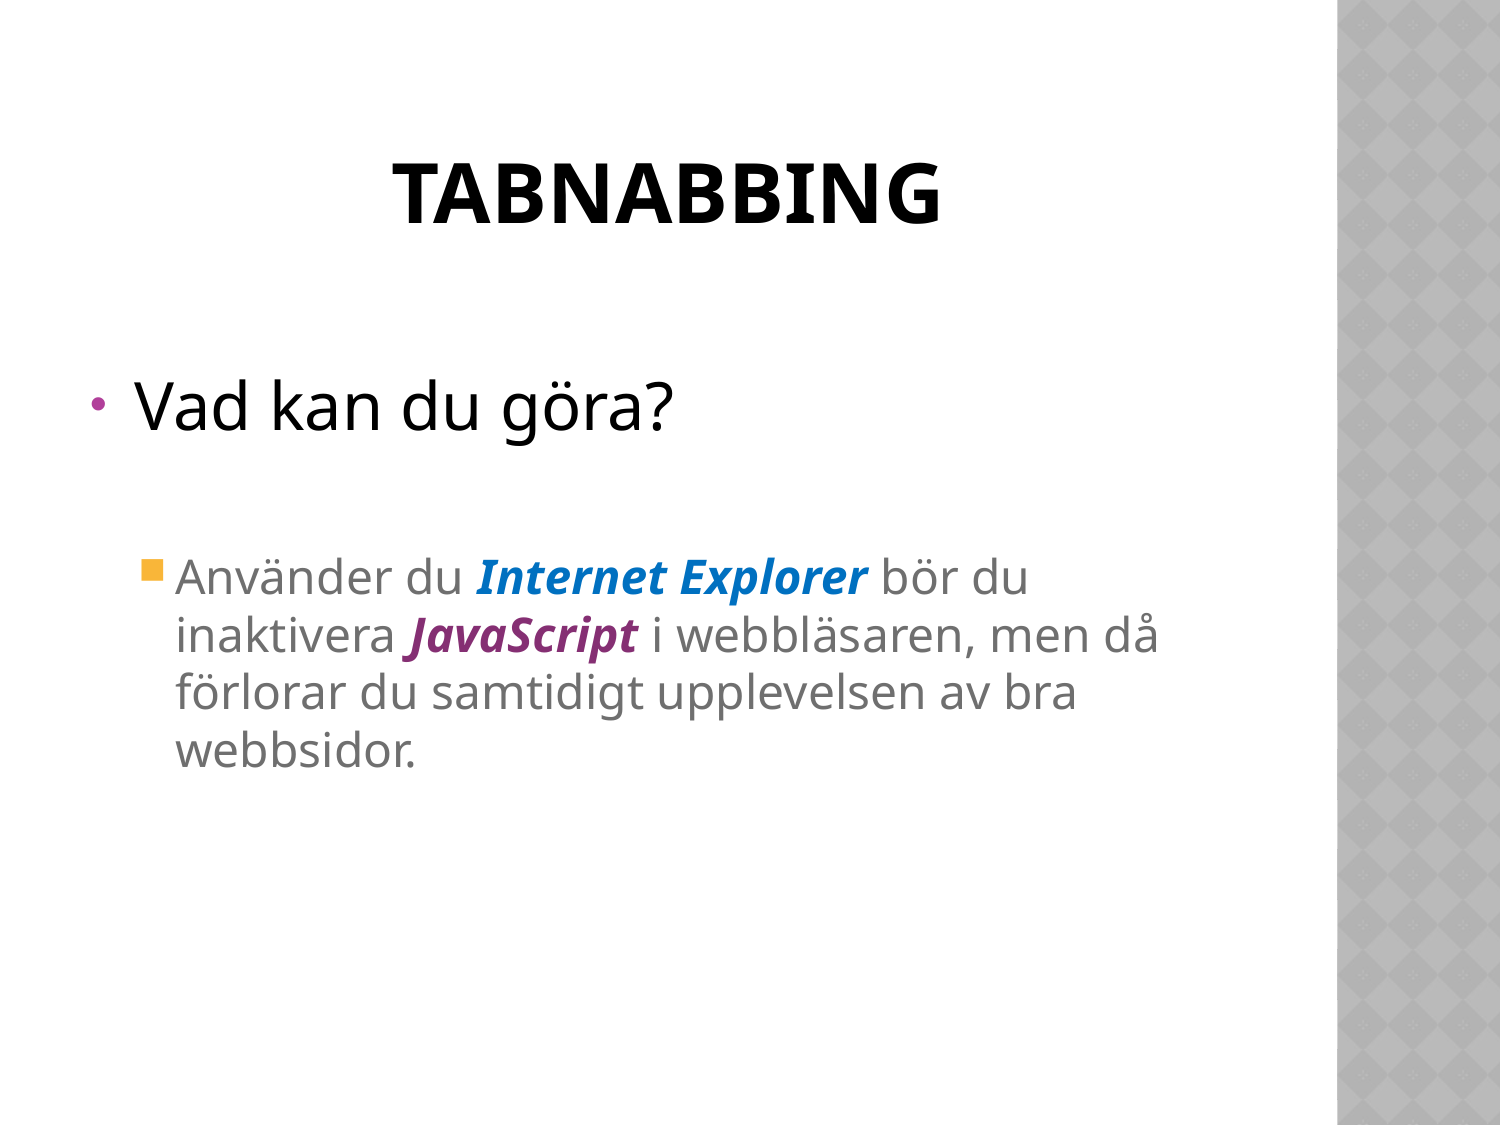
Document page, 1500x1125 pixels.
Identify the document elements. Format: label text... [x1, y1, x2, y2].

list Vad kan du göra? Använder du Internet Explorer bör du inaktivera JavaScript i webbläsaren, men då förlorar du samtidigt upplevelsen av bra webbsidor. [75, 264, 1263, 1059]
title Tabnabbing [75, 52, 1263, 240]
